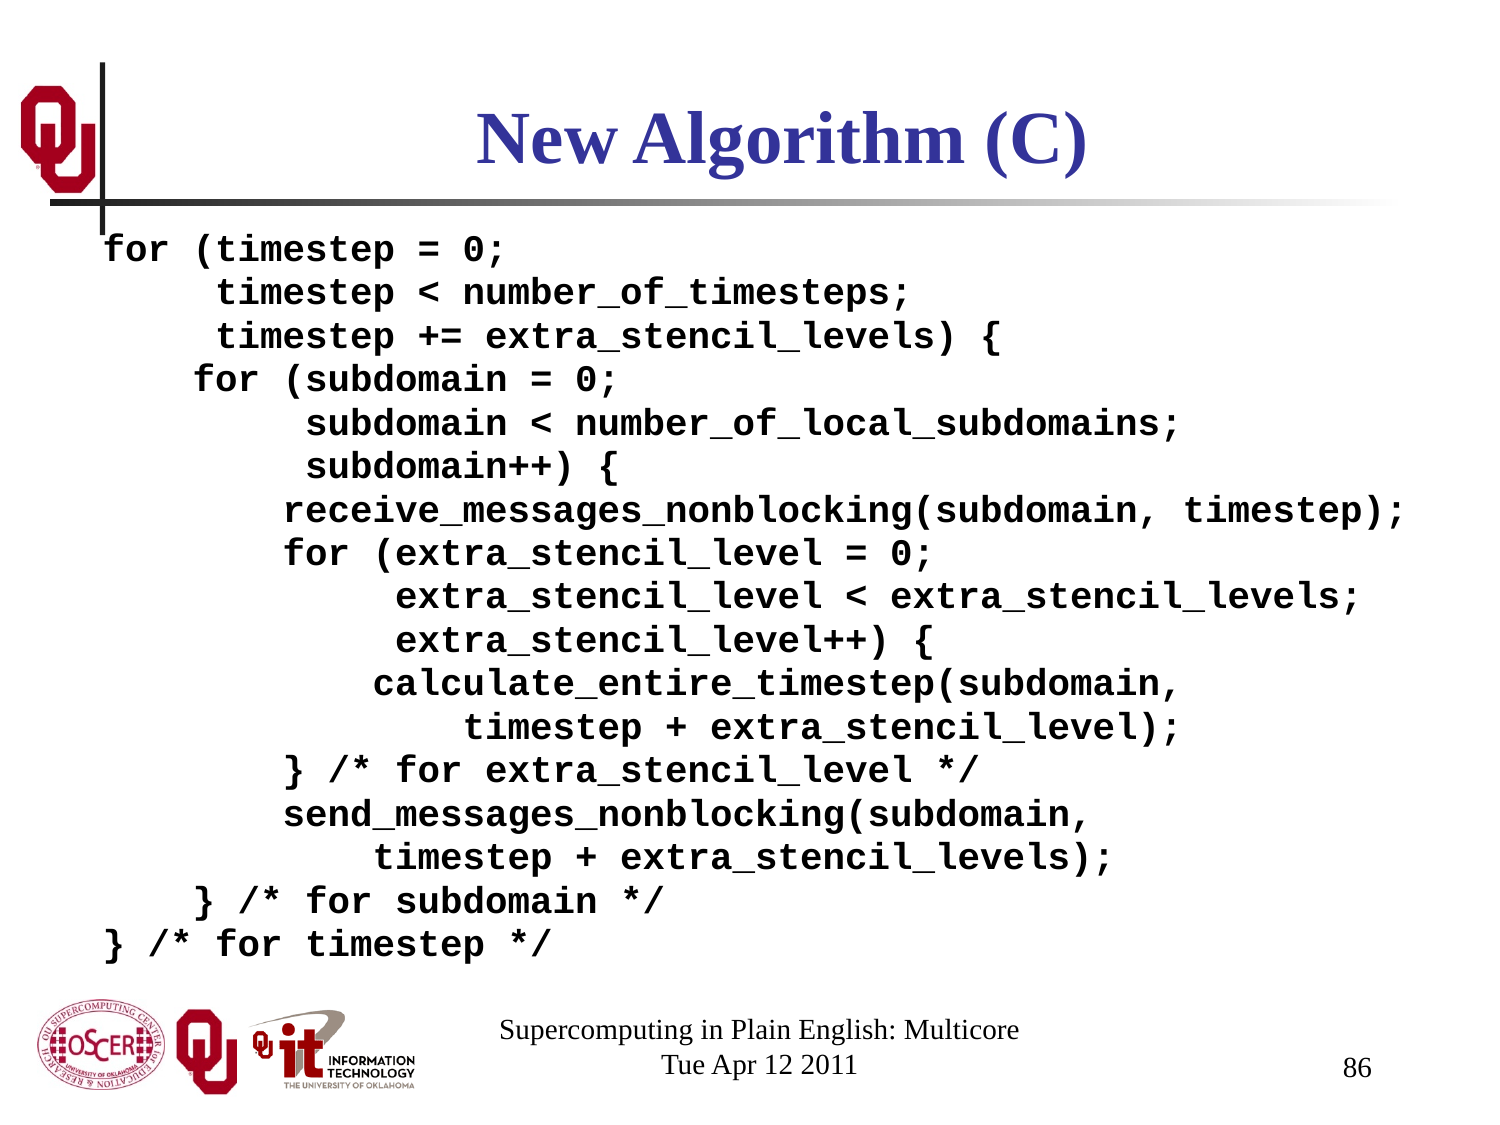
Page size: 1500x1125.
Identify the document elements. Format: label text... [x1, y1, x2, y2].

picture [18, 83, 97, 196]
footer Supercomputing in Plain English: Multicore Tue Apr 12 2011 [431, 1012, 1088, 1088]
slide_number 86 [1174, 1015, 1388, 1091]
picture [37, 999, 165, 1090]
title New Algorithm (C) [124, 74, 1442, 187]
picture [174, 999, 425, 1099]
list for (timestep = 0; timestep < number_of_timesteps; timestep += extra_stencil_levels) { for (subdomain = 0; subdomain < number_of_local_subdomains; subdomain++) { receive_messages_nonblocking(subdomain, timestep); for (extra_stencil_level = 0; extra_stencil_level < extra_stencil_levels; extra_stencil_level++) { calculate_entire_timestep(subdomain, timestep + extra_stencil_level); } /* for extra_stencil_level */ send_messages_nonblocking(subdomain, timestep + extra_stencil_levels); } /* for subdomain */ } /* for timestep */ [87, 224, 1438, 988]
